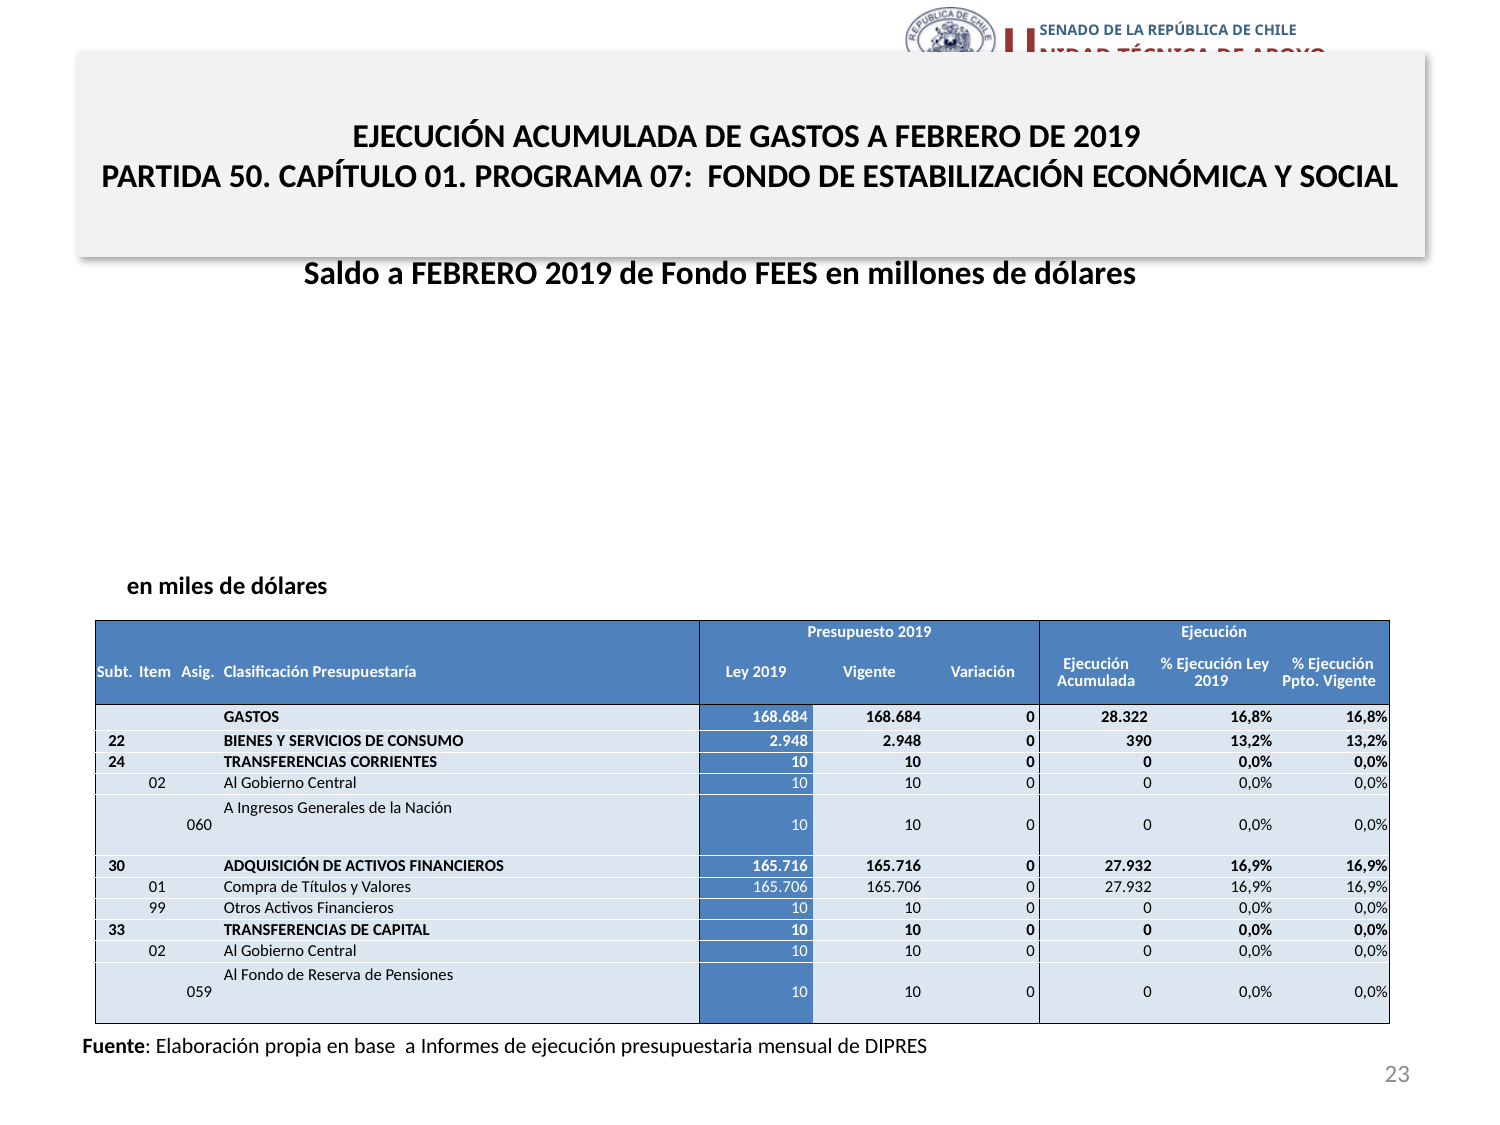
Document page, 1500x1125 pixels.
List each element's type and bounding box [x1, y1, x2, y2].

table_cell [96, 642, 699, 704]
table_cell [96, 774, 699, 794]
text_box [112, 562, 1395, 622]
table_cell [1040, 774, 1389, 794]
table_cell [700, 878, 1039, 898]
table_cell [700, 705, 1039, 730]
table_cell [96, 856, 699, 877]
table_header [96, 621, 699, 642]
table_cell [1040, 963, 1389, 1023]
slide_number [1074, 1042, 1425, 1103]
table_cell [700, 963, 1039, 1023]
table_cell [1040, 642, 1389, 704]
table_cell [96, 963, 699, 1023]
table_cell [700, 856, 1039, 877]
table_cell [700, 753, 1039, 773]
footer [67, 1024, 1447, 1084]
table_cell [96, 920, 699, 940]
table_cell [700, 941, 1039, 962]
table_cell [1040, 899, 1389, 919]
table_cell [700, 795, 1039, 855]
table_cell [96, 731, 699, 752]
table_cell [1040, 731, 1389, 752]
table_cell [96, 795, 699, 855]
table_cell [700, 920, 1039, 940]
table_cell [1040, 795, 1389, 855]
table_cell [700, 642, 1039, 704]
table_cell [96, 753, 699, 773]
table_cell [96, 878, 699, 898]
picture [905, 7, 998, 52]
text_box [242, 257, 1199, 303]
table_cell [96, 941, 699, 962]
table_cell [1040, 941, 1389, 962]
table_cell [1040, 705, 1389, 730]
table_cell [700, 899, 1039, 919]
table_cell [700, 731, 1039, 752]
table_cell [1040, 856, 1389, 877]
title [77, 52, 1425, 257]
table_cell [1040, 920, 1389, 940]
table_cell [1040, 878, 1389, 898]
table_cell [96, 899, 699, 919]
table_cell [96, 705, 699, 730]
table_cell [1040, 753, 1389, 773]
table_cell [700, 774, 1039, 794]
table_header [700, 621, 1039, 642]
table_header [1040, 621, 1389, 642]
